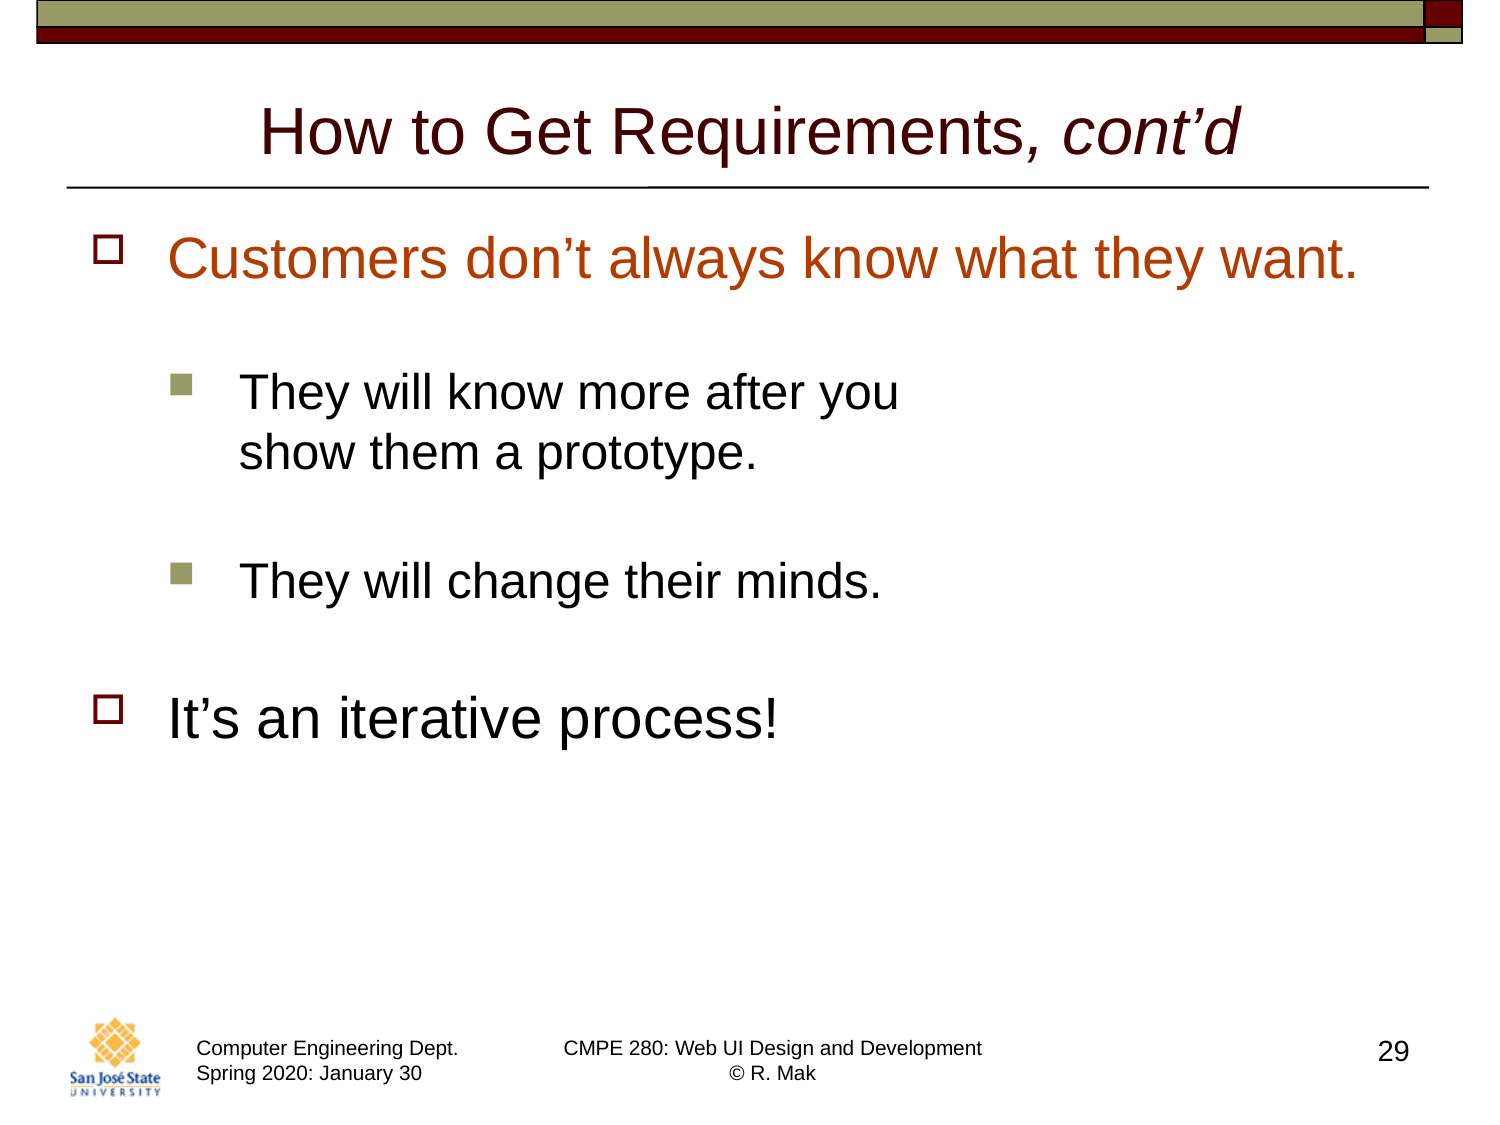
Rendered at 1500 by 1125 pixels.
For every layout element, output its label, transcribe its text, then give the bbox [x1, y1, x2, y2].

slide_number 29 [1335, 1025, 1425, 1100]
title How to Get Requirements, cont’d [75, 67, 1425, 175]
picture [60, 1012, 166, 1112]
list Customers don’t always know what they want. They will know more after you show them a prototype. They will change their minds. It’s an iterative process! [75, 212, 1425, 1006]
